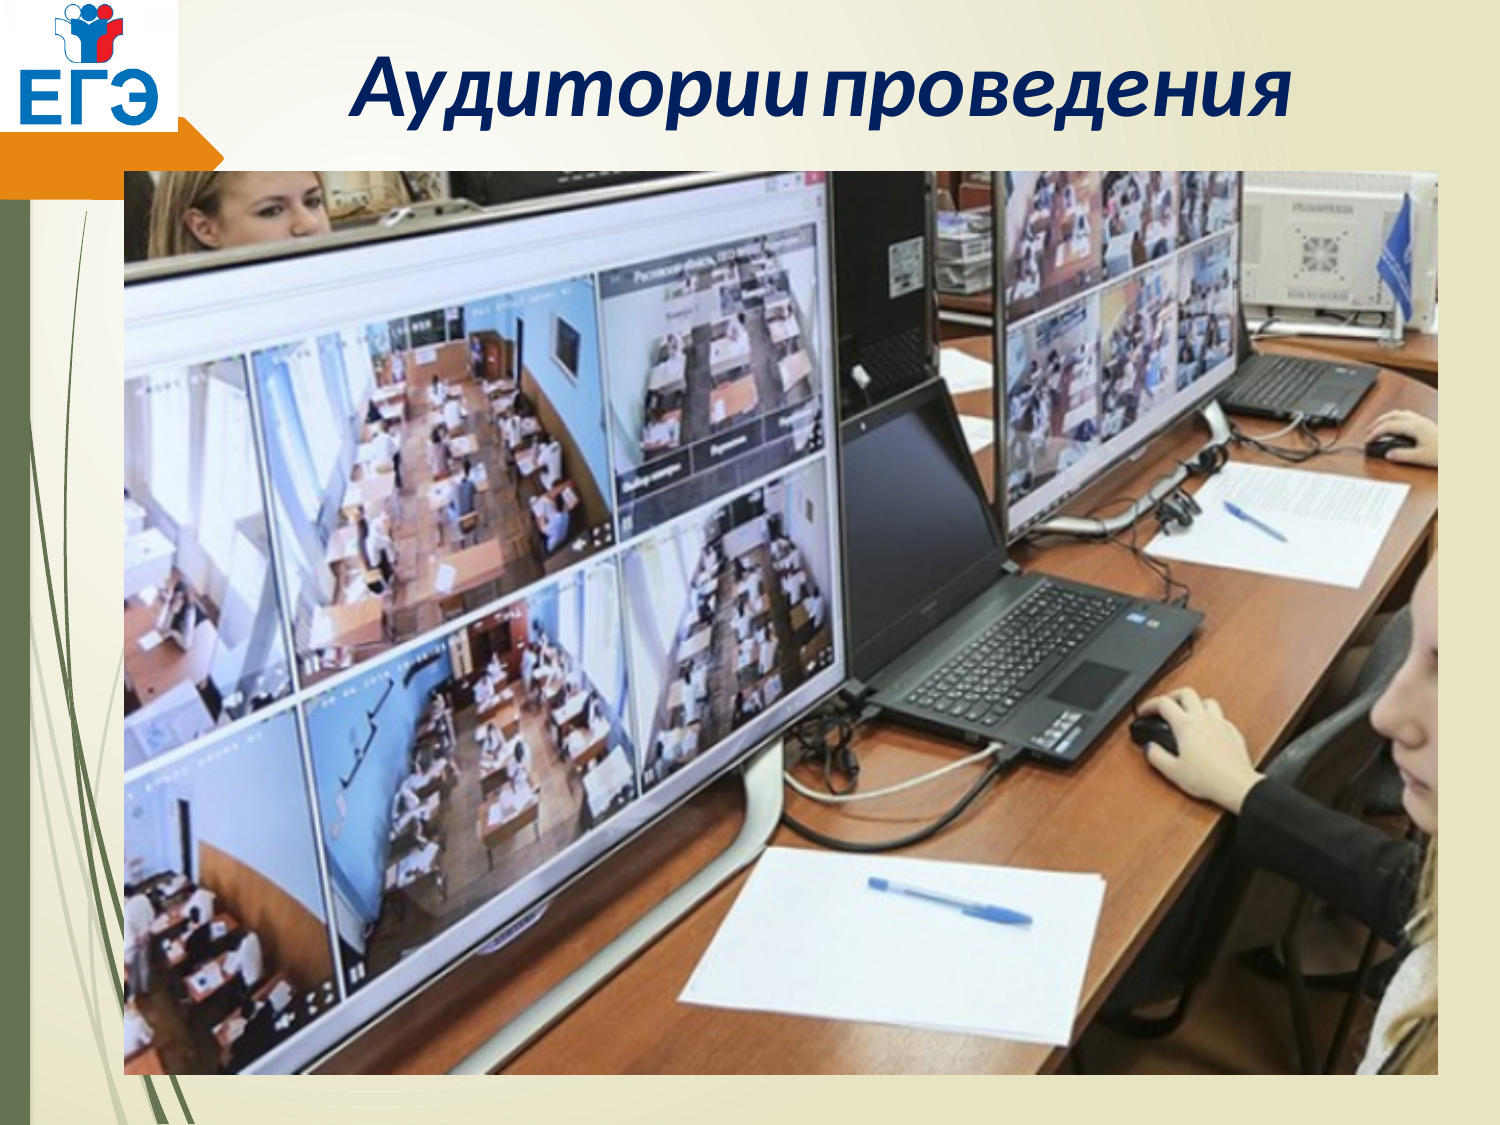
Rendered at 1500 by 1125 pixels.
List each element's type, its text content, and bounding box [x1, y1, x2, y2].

picture [0, 0, 179, 132]
picture [123, 171, 1438, 1075]
text_box Аудитории проведения [336, 17, 1358, 143]
